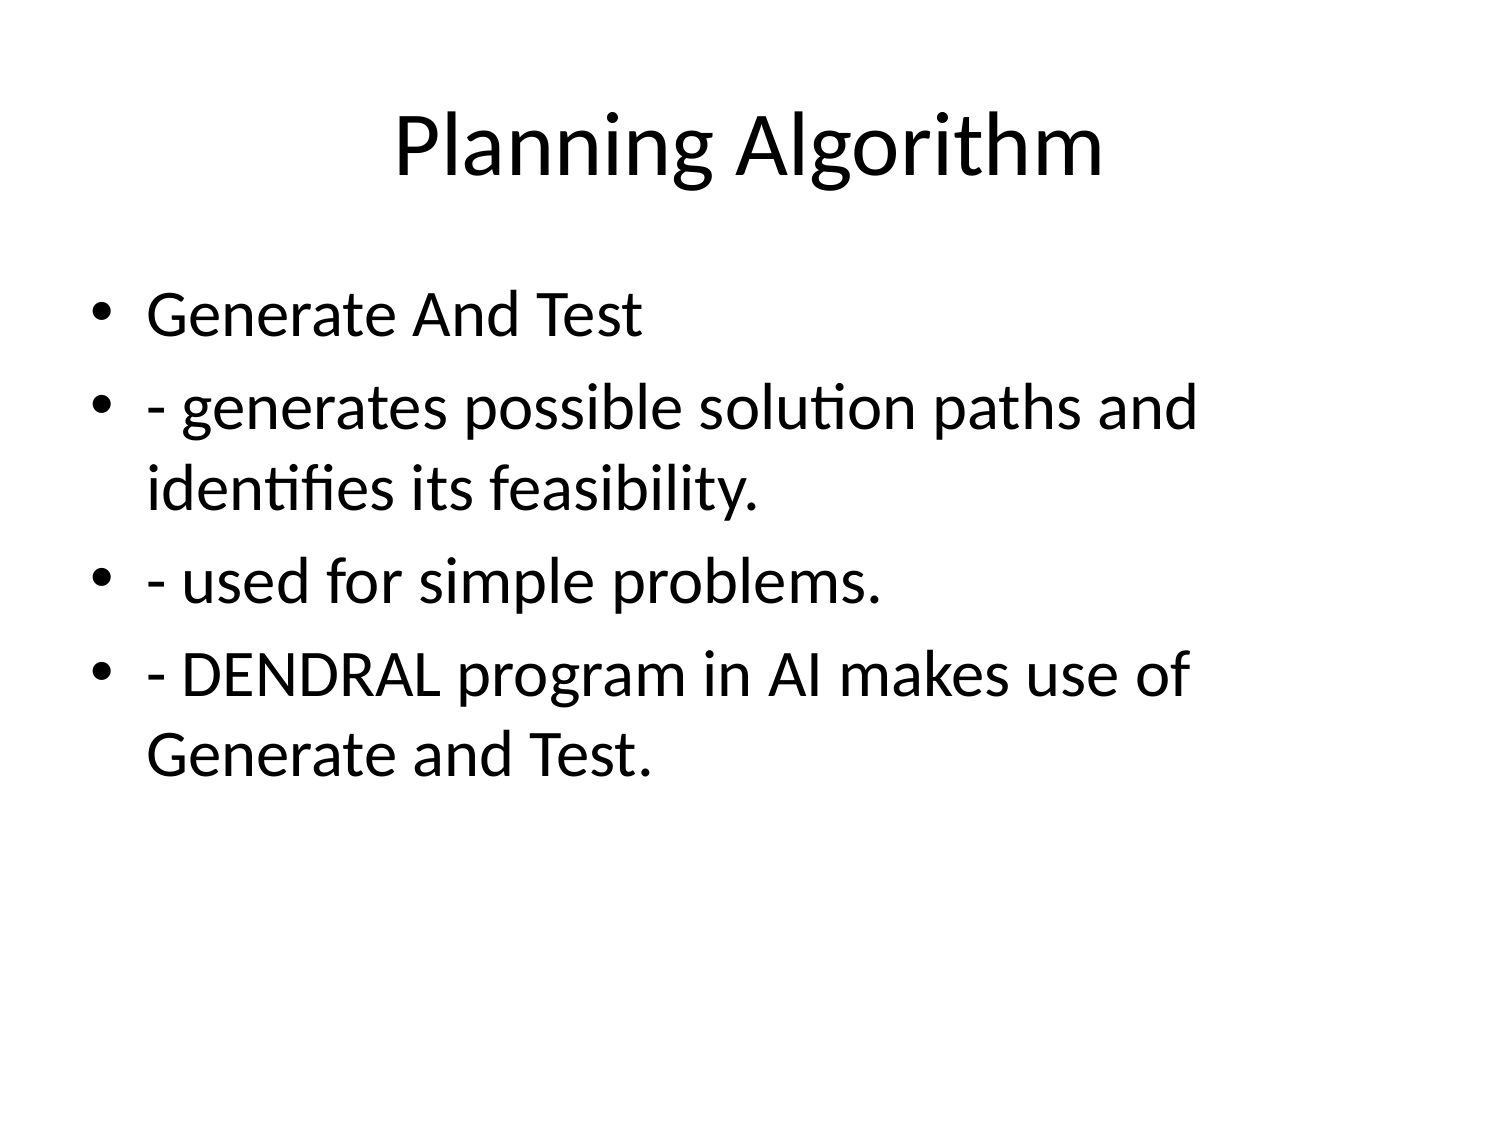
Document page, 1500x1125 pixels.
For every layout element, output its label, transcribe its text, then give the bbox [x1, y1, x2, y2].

title Planning Algorithm [75, 45, 1425, 233]
list Generate And Test - generates possible solution paths and identifies its feasibility. - used for simple problems. - DENDRAL program in AI makes use of Generate and Test. [75, 262, 1425, 1005]
